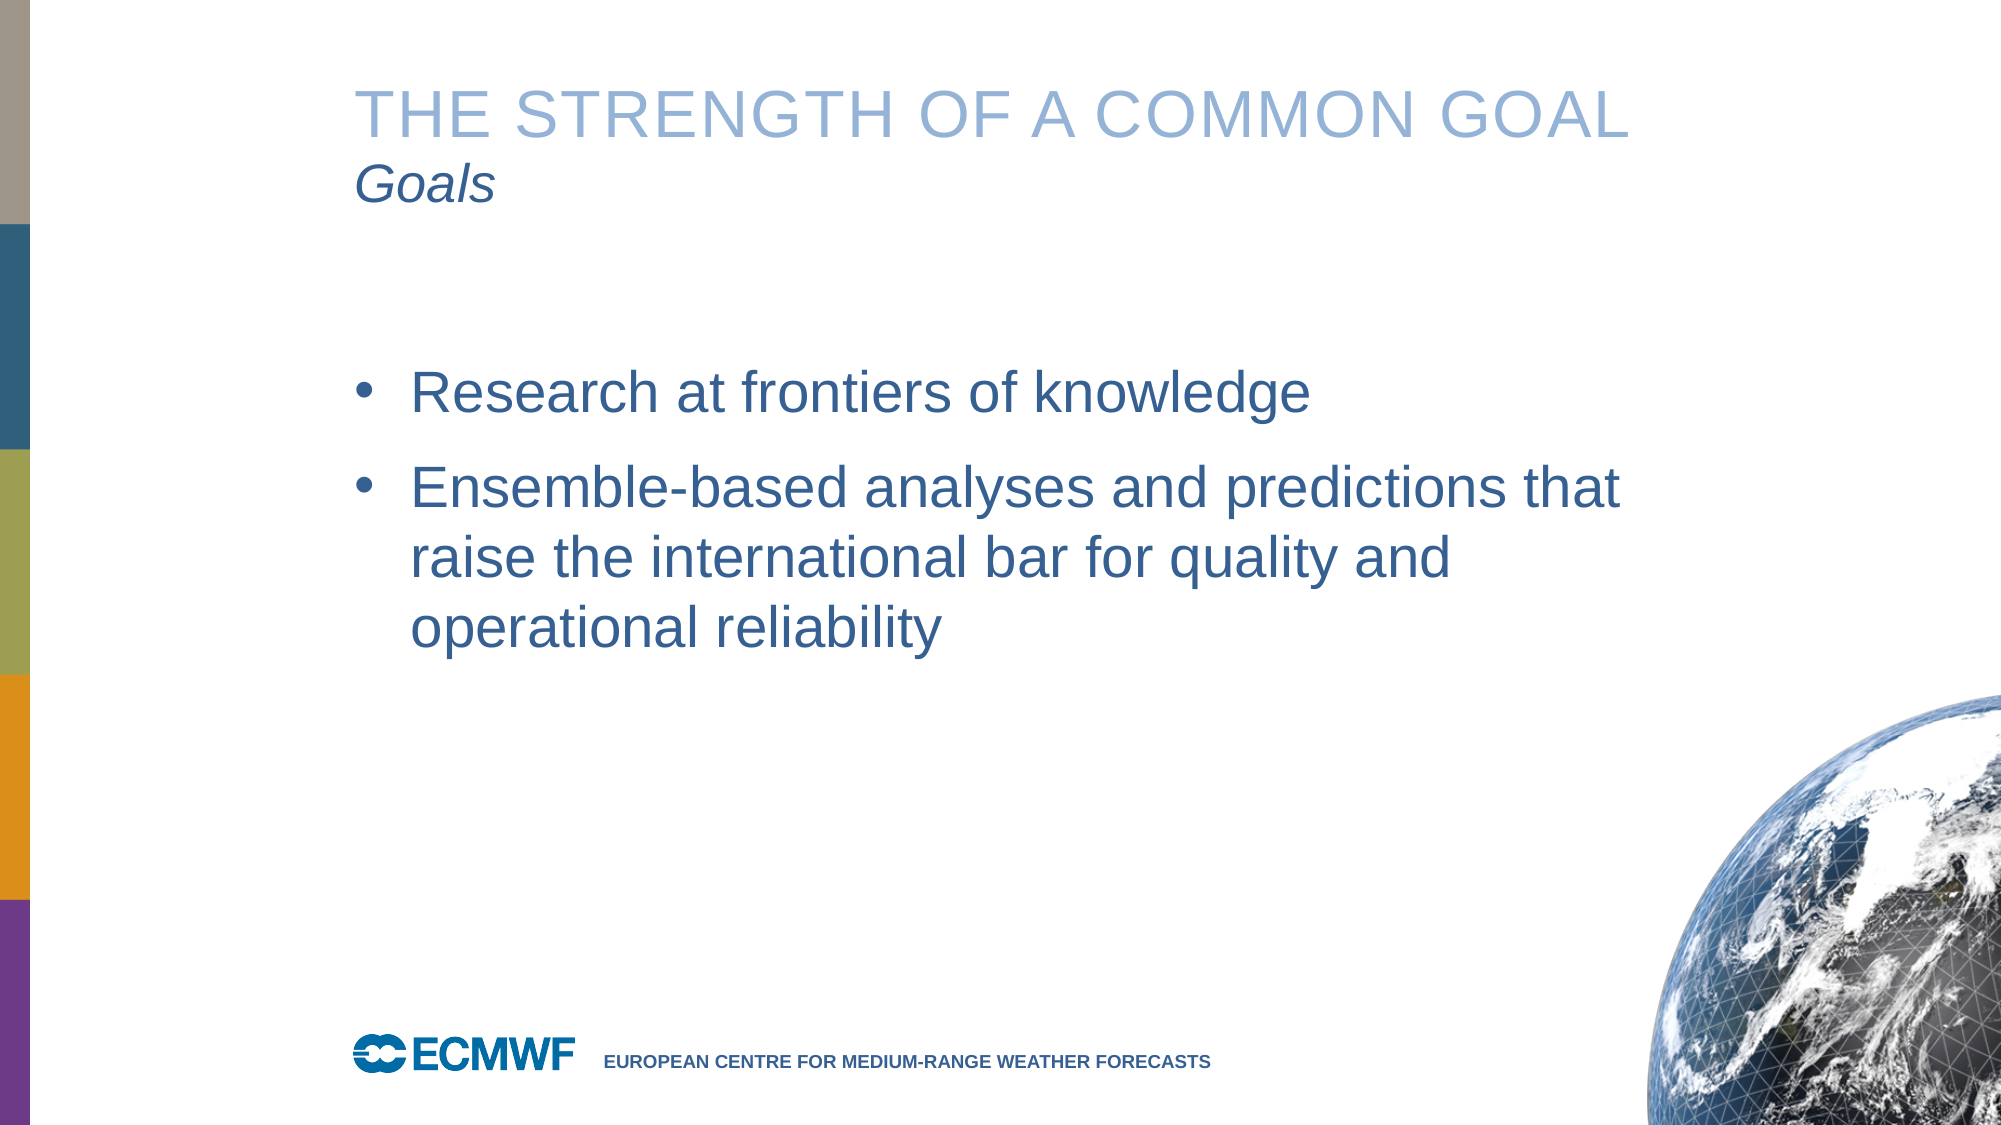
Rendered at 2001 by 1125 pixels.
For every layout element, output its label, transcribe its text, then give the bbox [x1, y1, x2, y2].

picture [560, 1044, 574, 1051]
picture [353, 1034, 574, 1073]
picture [1603, 674, 2001, 1125]
text_box Research at frontiers of knowledge Ensemble-based analyses and predictions that raise the international bar for quality and operational reliability [354, 354, 1683, 731]
footer European Centre for Medium-Range Weather Forecasts [574, 1034, 1240, 1073]
picture [0, 0, 30, 1125]
text_box THE STRENGTH OF A COMMON GOAL Goals [354, 88, 1870, 214]
